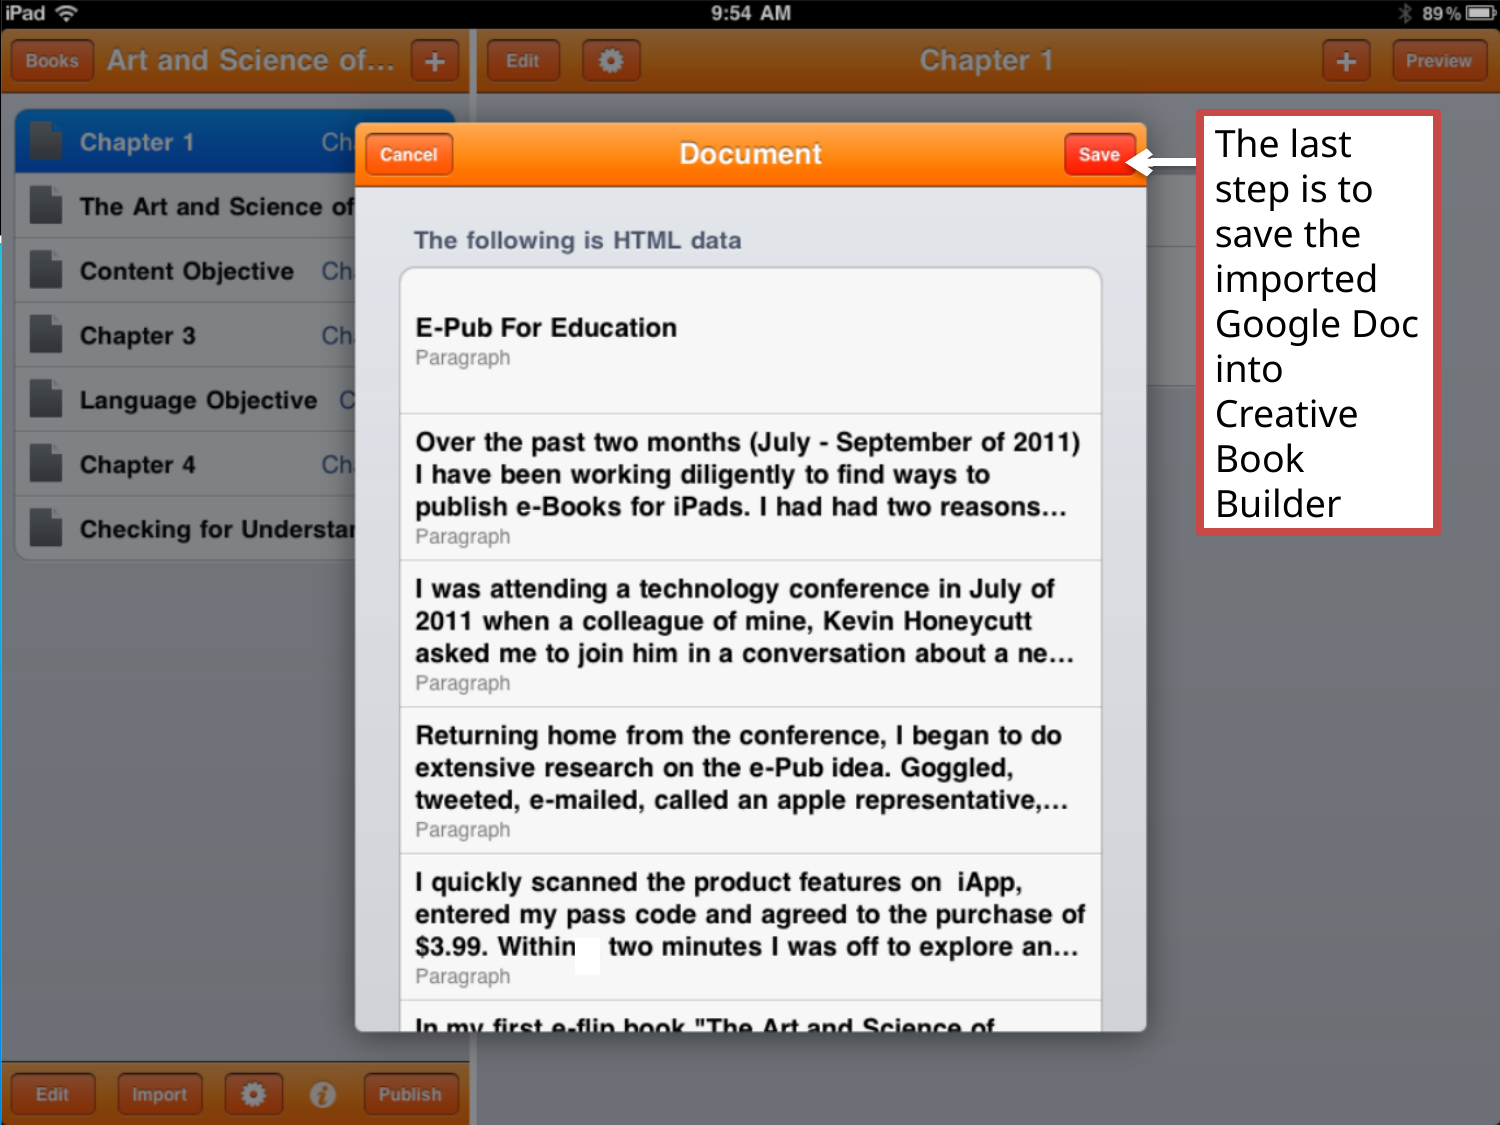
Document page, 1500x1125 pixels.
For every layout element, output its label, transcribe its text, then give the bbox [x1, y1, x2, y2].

text_box The last step is to save the imported Google Doc into Creative Book Builder [1318, 109, 1441, 536]
picture [2, 0, 1500, 1125]
